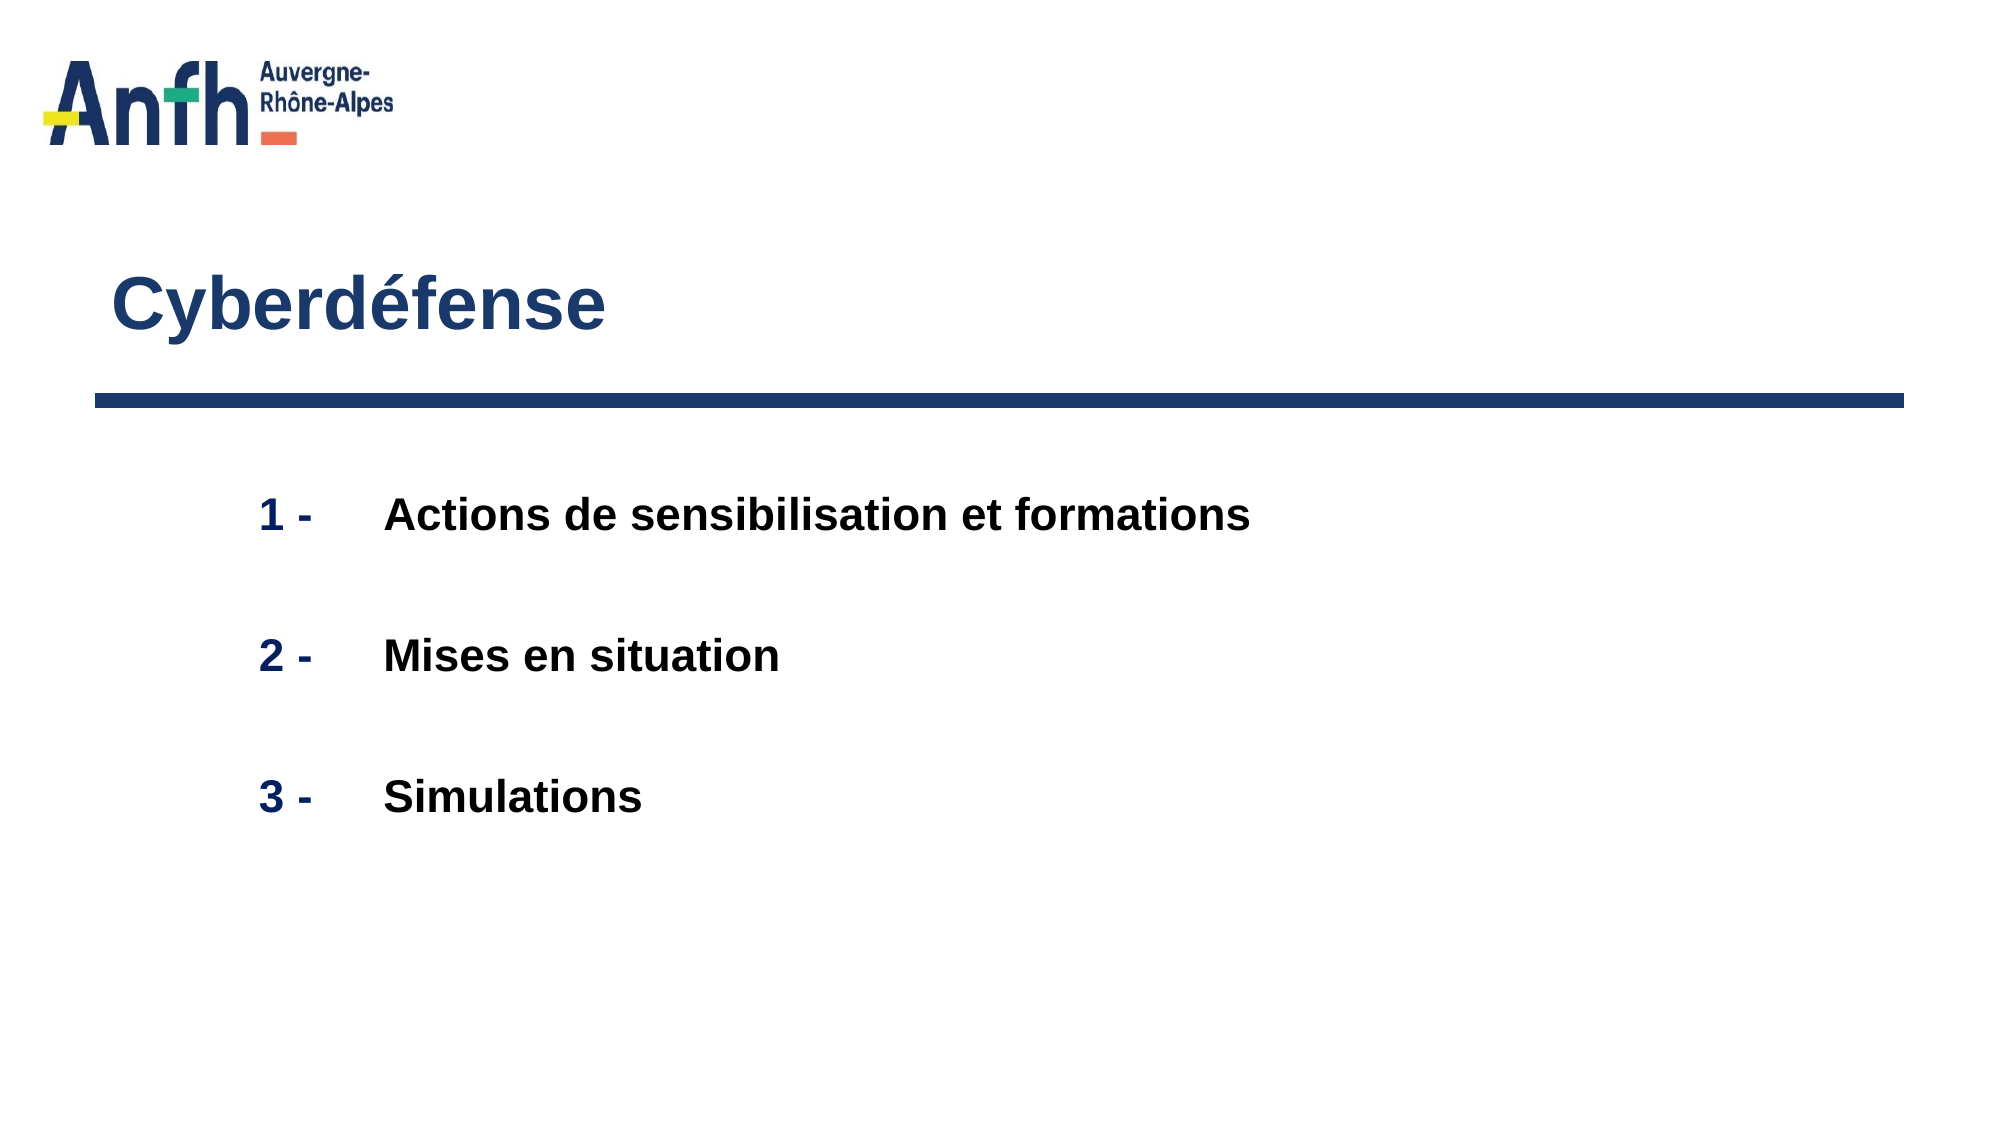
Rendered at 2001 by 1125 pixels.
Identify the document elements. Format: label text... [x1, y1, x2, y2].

text_box [95, 393, 1904, 408]
title Cyberdéfense [96, 172, 1904, 367]
picture [43, 61, 393, 145]
list 1 - Actions de sensibilisation et formations 2 - Mises en situation 3 - Simulations [218, 408, 2000, 1075]
